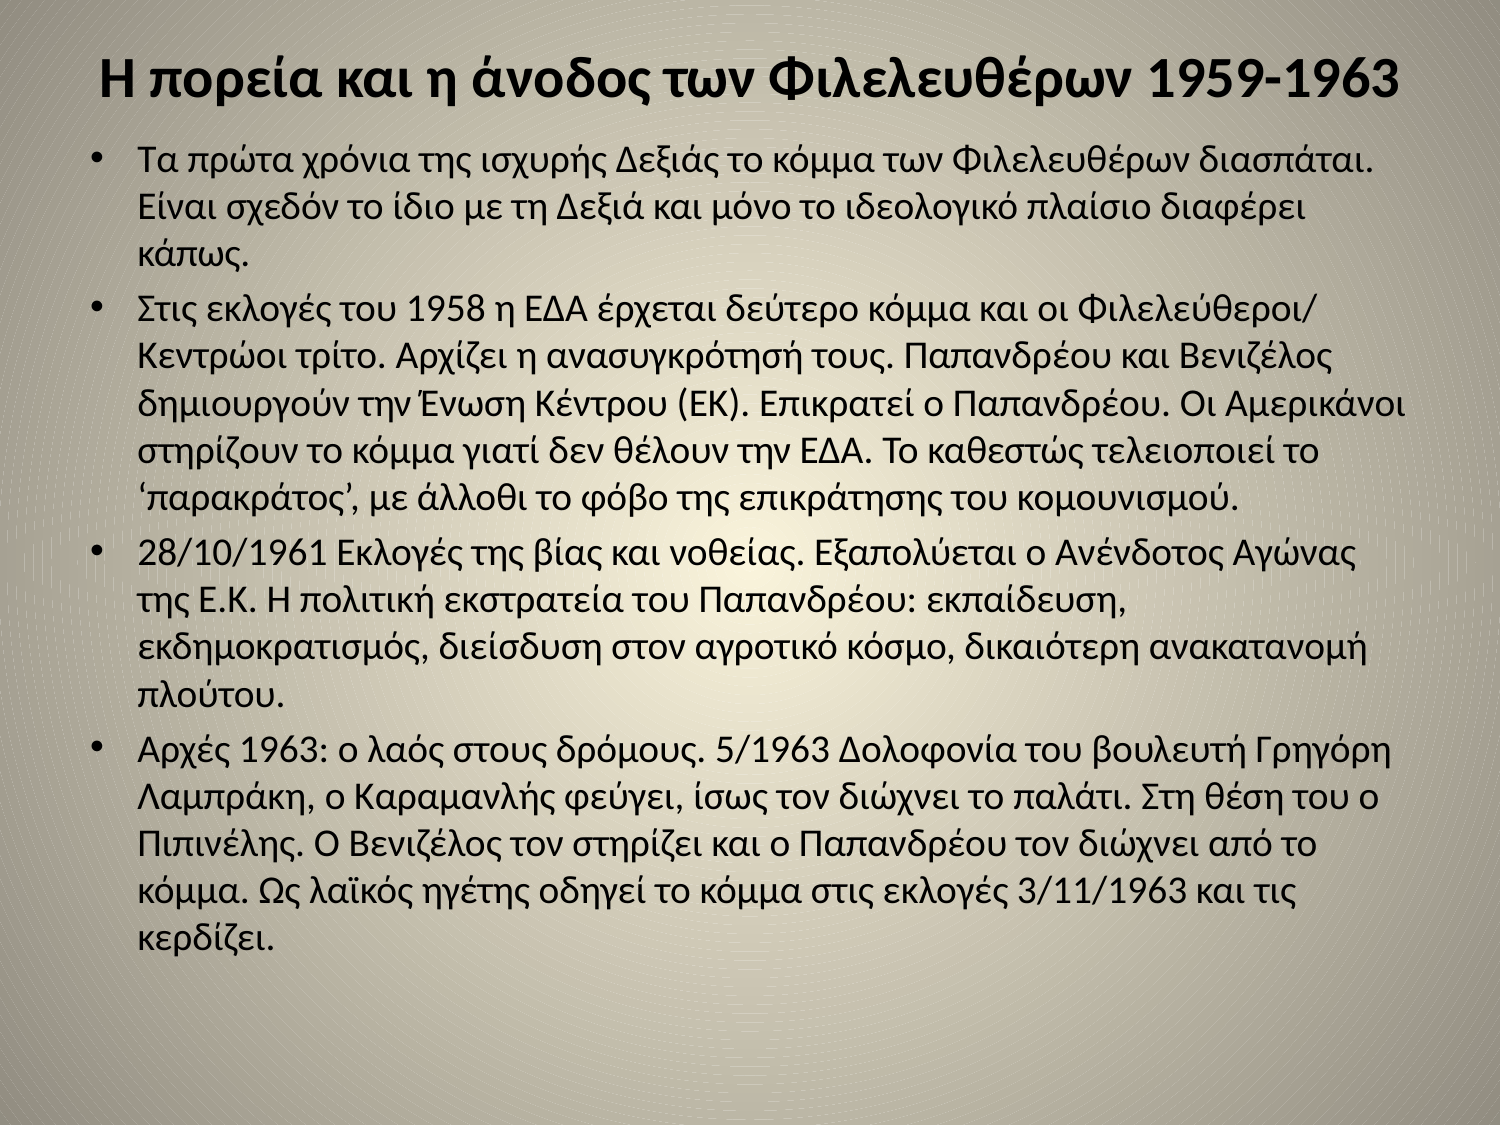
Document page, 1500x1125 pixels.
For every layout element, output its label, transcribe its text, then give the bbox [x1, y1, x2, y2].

title Η πορεία και η άνοδος των Φιλελευθέρων 1959-1963 [75, 0, 1425, 125]
list Τα πρώτα χρόνια της ισχυρής Δεξιάς το κόμμα των Φιλελευθέρων διασπάται. Είναι σχεδόν το ίδιο με τη Δεξιά και μόνο το ιδεολογικό πλαίσιο διαφέρει κάπως. Στις εκλογές του 1958 η ΕΔΑ έρχεται δεύτερο κόμμα και οι Φιλελεύθεροι/ Κεντρώοι τρίτο. Αρχίζει η ανασυγκρότησή τους. Παπανδρέου και Βενιζέλος δημιουργούν την Ένωση Κέντρου (ΕΚ). Επικρατεί ο Παπανδρέου. Οι Αμερικάνοι στηρίζουν το κόμμα γιατί δεν θέλουν την ΕΔΑ. Το καθεστώς τελειοποιεί το ‘παρακράτος’, με άλλοθι το φόβο της επικράτησης του κομουνισμού. 28/10/1961 Εκλογές της βίας και νοθείας. Εξαπολύεται ο Ανένδοτος Αγώνας της Ε.Κ. Η πολιτική εκστρατεία του Παπανδρέου: εκπαίδευση, εκδημοκρατισμός, διείσδυση στον αγροτικό κόσμο, δικαιότερη ανακατανομή πλούτου. Αρχές 1963: ο λαός στους δρόμους. 5/1963 Δολοφονία του βουλευτή Γρηγόρη Λαμπράκη, ο Καραμανλής φεύγει, ίσως τον διώχνει το παλάτι. Στη θέση του ο Πιπινέλης. Ο Βενιζέλος τον στηρίζει και ο Παπανδρέου τον διώχνει από το κόμμα. Ως λαϊκός ηγέτης οδηγεί το κόμμα στις εκλογές 3/11/1963 και τις κερδίζει. [75, 125, 1425, 1005]
